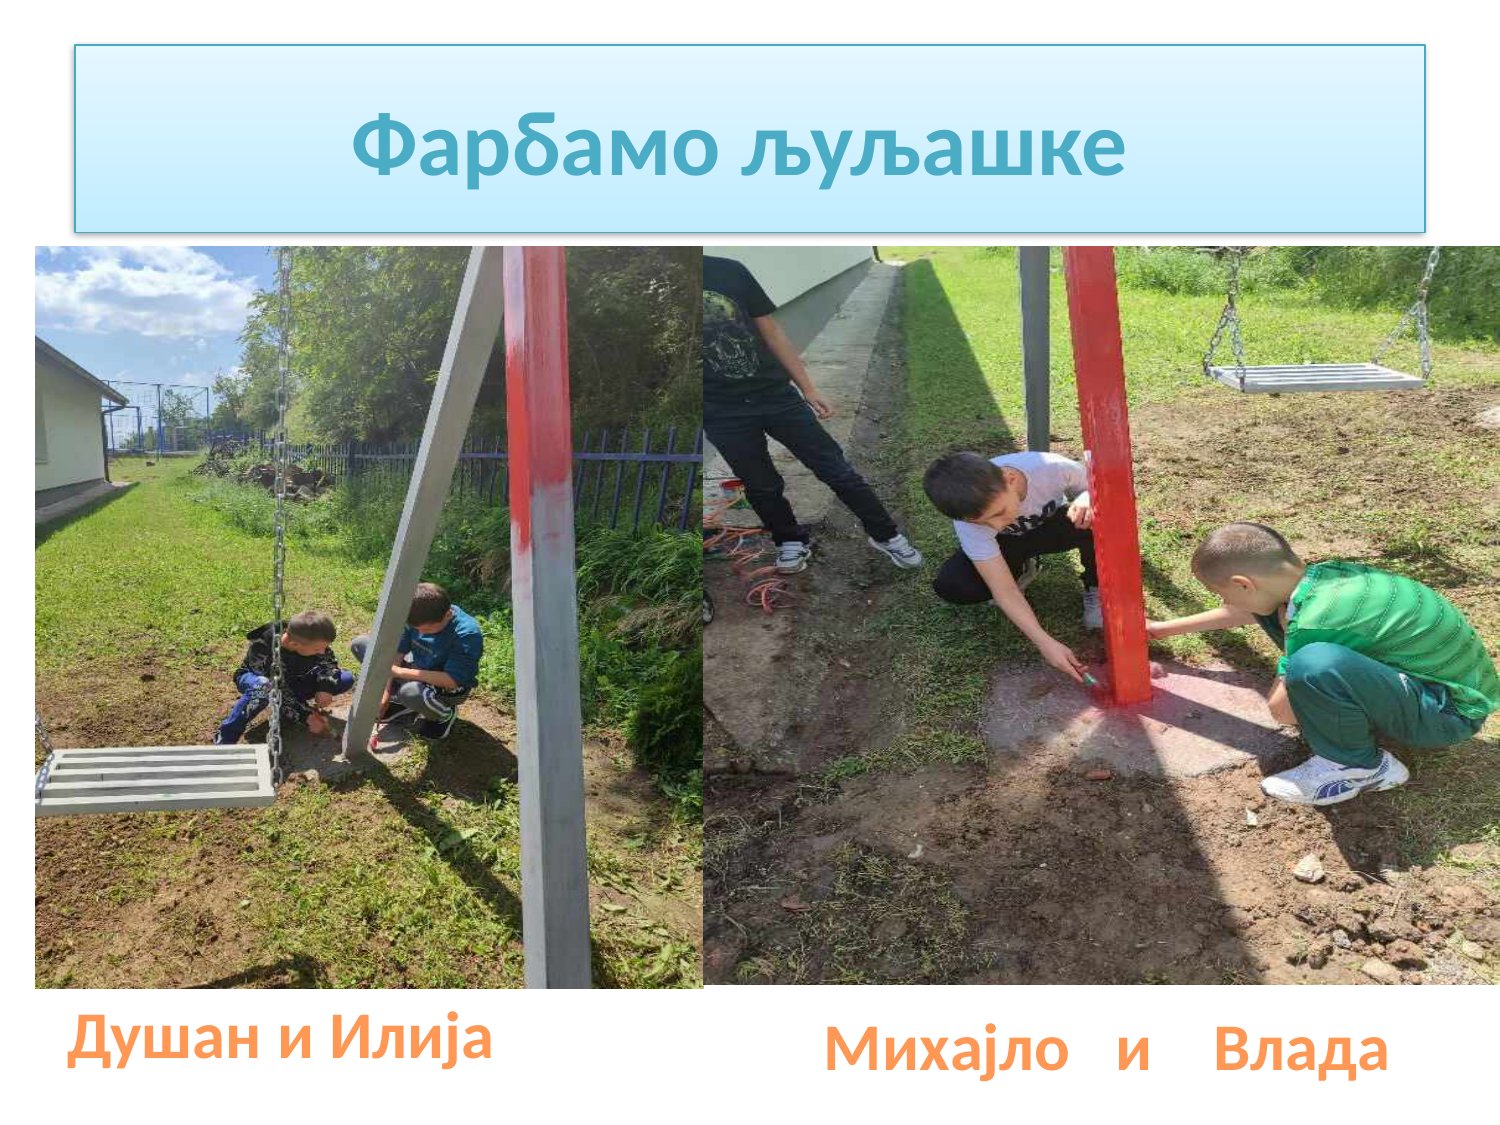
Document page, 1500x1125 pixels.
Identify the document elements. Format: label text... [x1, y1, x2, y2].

text_box Михајло и Влада [773, 996, 1442, 1091]
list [34, 245, 701, 989]
title Фарбамо љуљашке [74, 44, 1426, 233]
text_box Душан и Илија [0, 984, 563, 1080]
picture [702, 245, 1500, 985]
